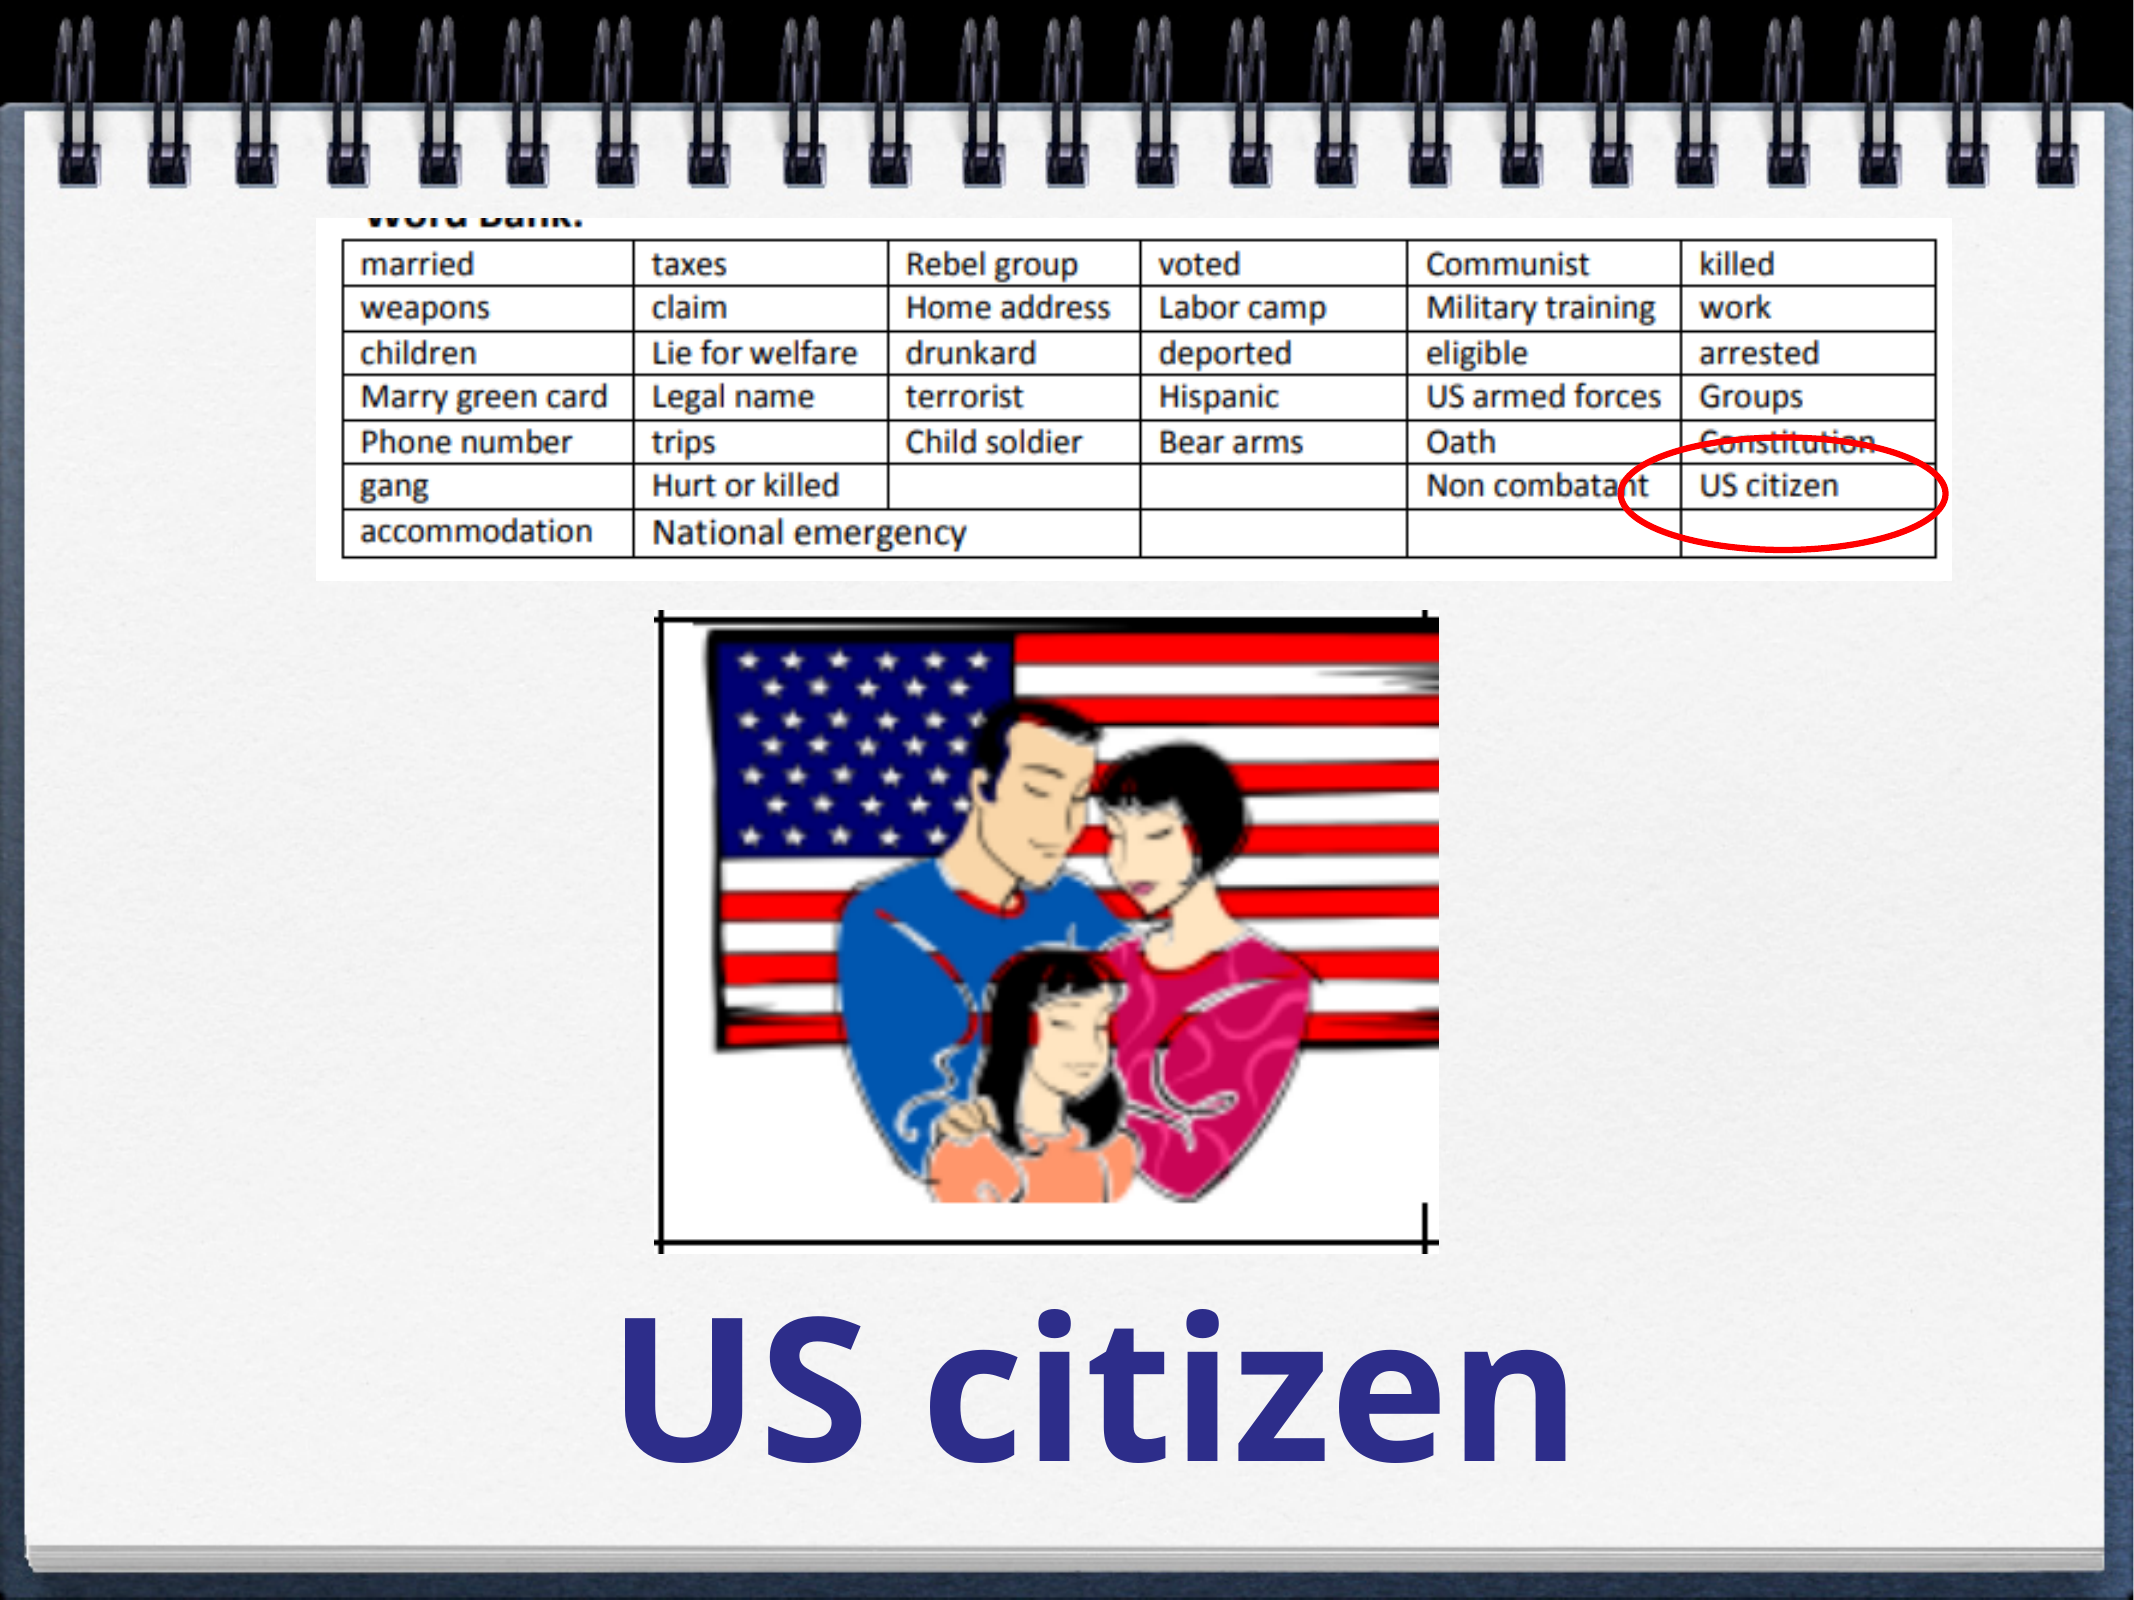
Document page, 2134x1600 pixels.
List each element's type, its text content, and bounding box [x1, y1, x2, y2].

text_box US citizen [593, 1253, 1596, 1509]
picture [0, 0, 2134, 1600]
